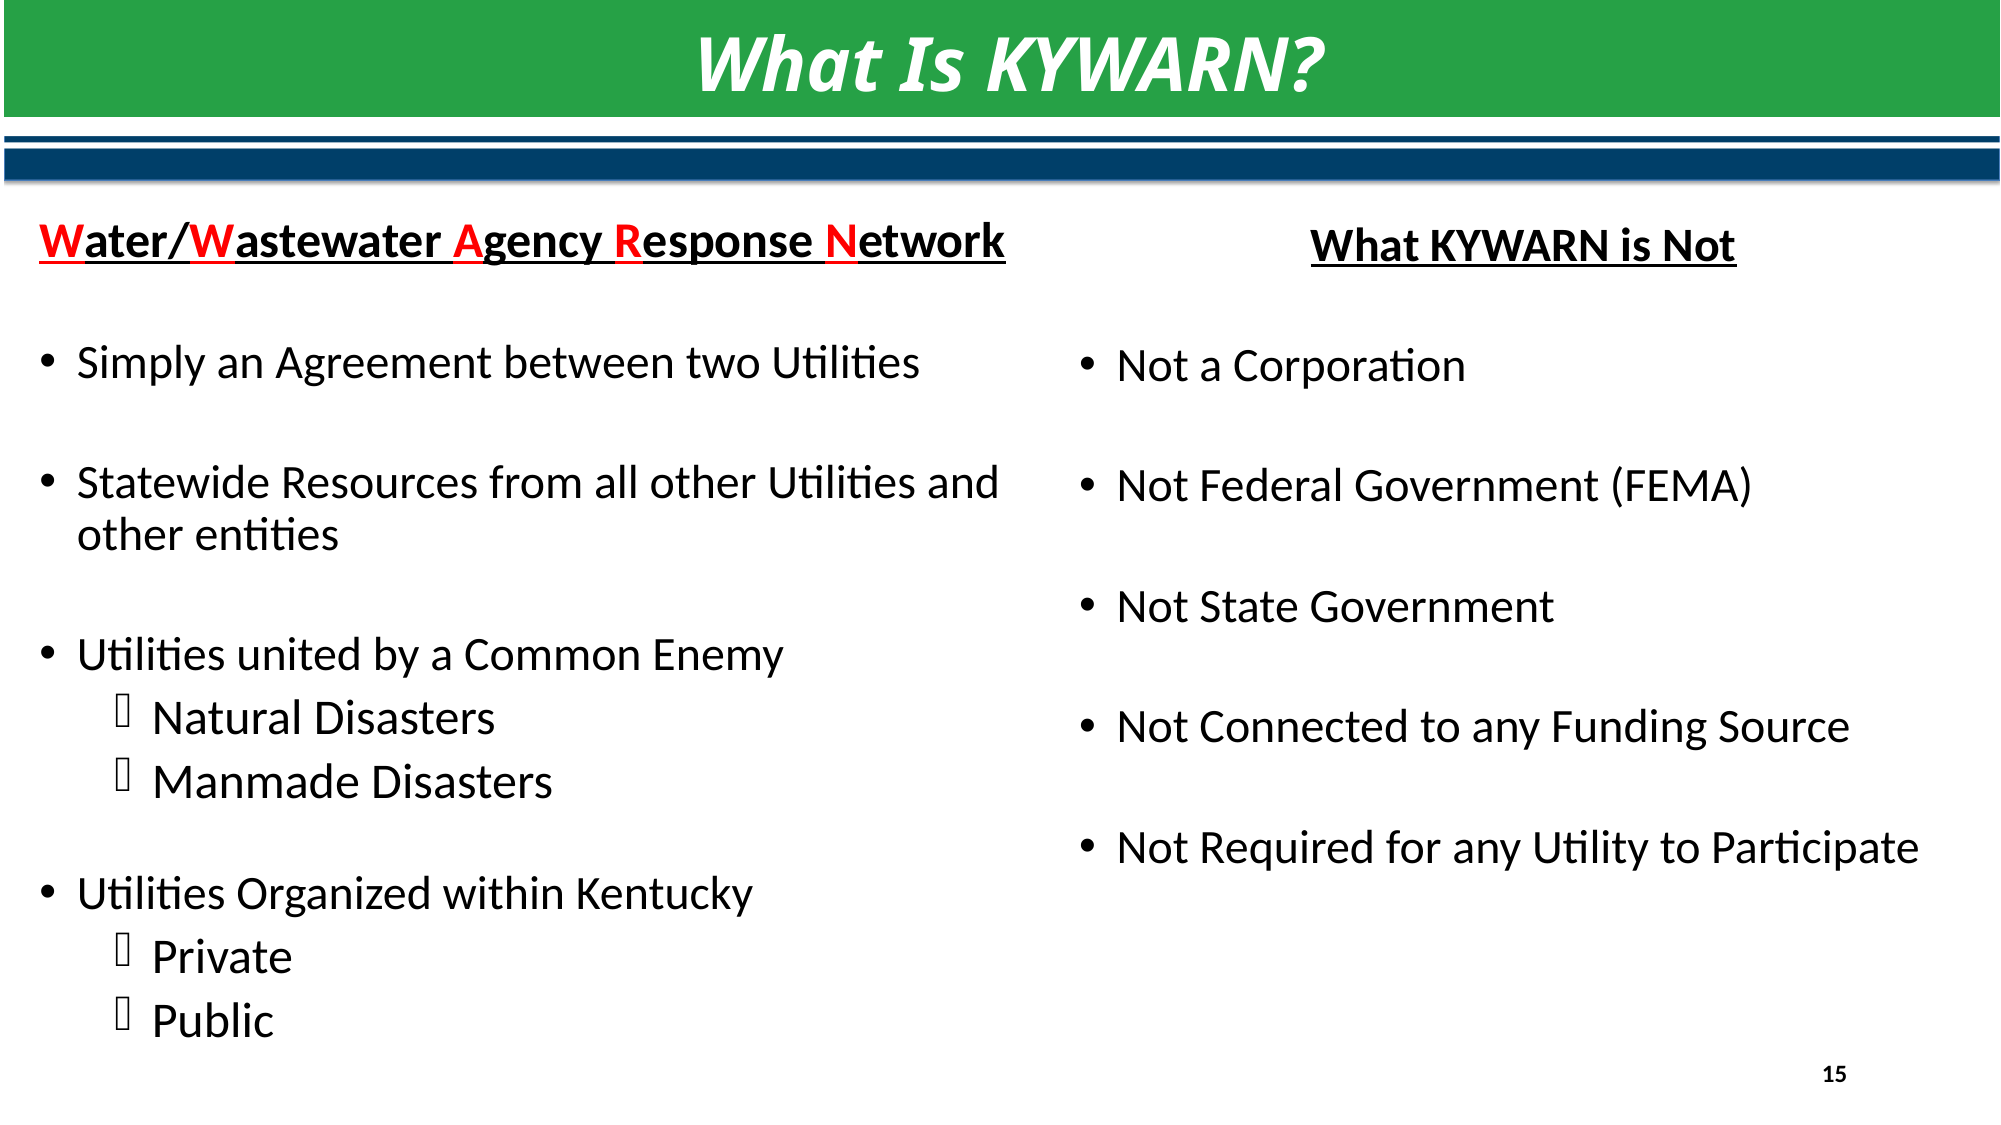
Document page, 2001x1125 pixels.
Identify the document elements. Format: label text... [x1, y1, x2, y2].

picture [4, 0, 2000, 189]
list What KYWARN is Not Not a Corporation Not Federal Government (FEMA) Not State Government Not Connected to any Funding Source Not Required for any Utility to Participate [1064, 212, 1984, 1019]
list Water/Wastewater Agency Response Network Simply an Agreement between two Utilities Statewide Resources from all other Utilities and other entities Utilities united by a Common Enemy Natural Disasters Manmade Disasters Utilities Organized within Kentucky Private Public [24, 206, 1042, 1094]
slide_number 15 [1412, 1042, 1863, 1103]
